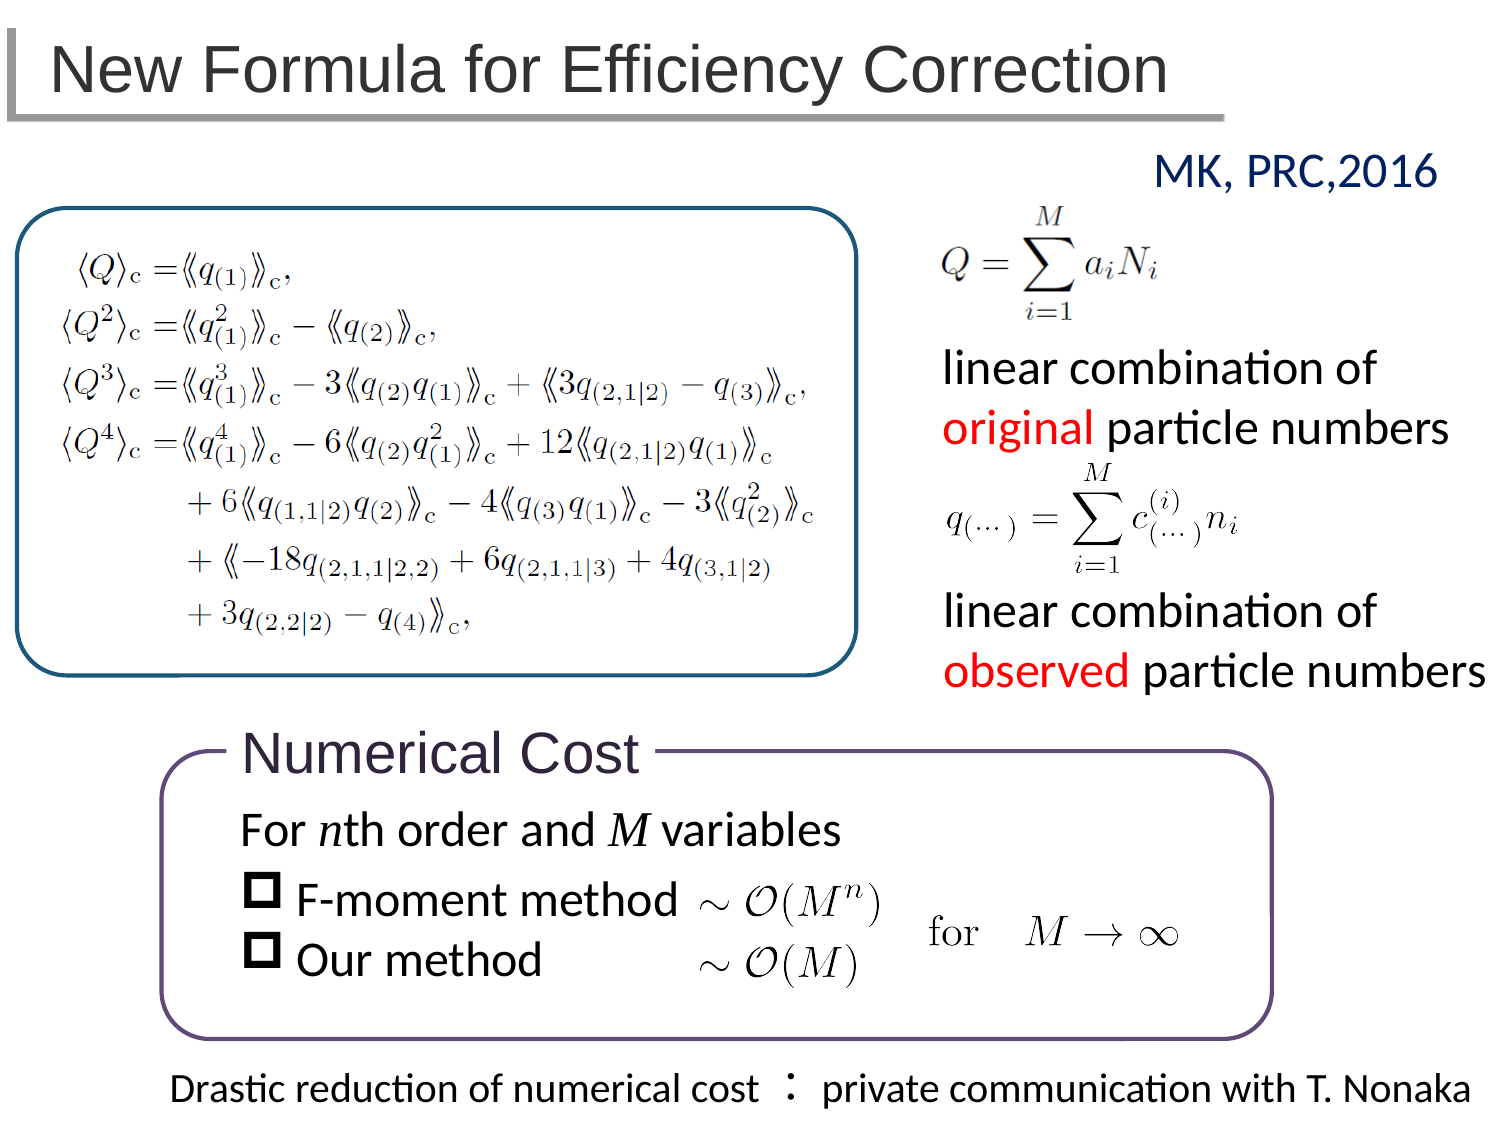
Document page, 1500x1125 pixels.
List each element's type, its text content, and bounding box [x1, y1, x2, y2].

text_box [159, 749, 1274, 1042]
picture [947, 463, 1237, 574]
picture [700, 944, 856, 988]
text_box [14, 205, 859, 678]
picture [923, 196, 1162, 328]
text_box For nth order and M variables [226, 788, 857, 864]
title New Formula for Efficiency Correction [15, 17, 1235, 115]
picture [700, 883, 880, 928]
text_box Drastic reduction of numerical cost：private communication with T. Nonaka [154, 1053, 1487, 1119]
picture [39, 238, 822, 645]
picture [929, 914, 1178, 947]
text_box linear combination of original particle numbers [928, 326, 1466, 462]
text_box MK, PRC,2016 [1138, 130, 1454, 205]
text_box Numerical Cost [226, 708, 656, 793]
text_box F-moment method Our method [225, 859, 695, 995]
text_box linear combination of observed particle numbers [928, 570, 1500, 706]
